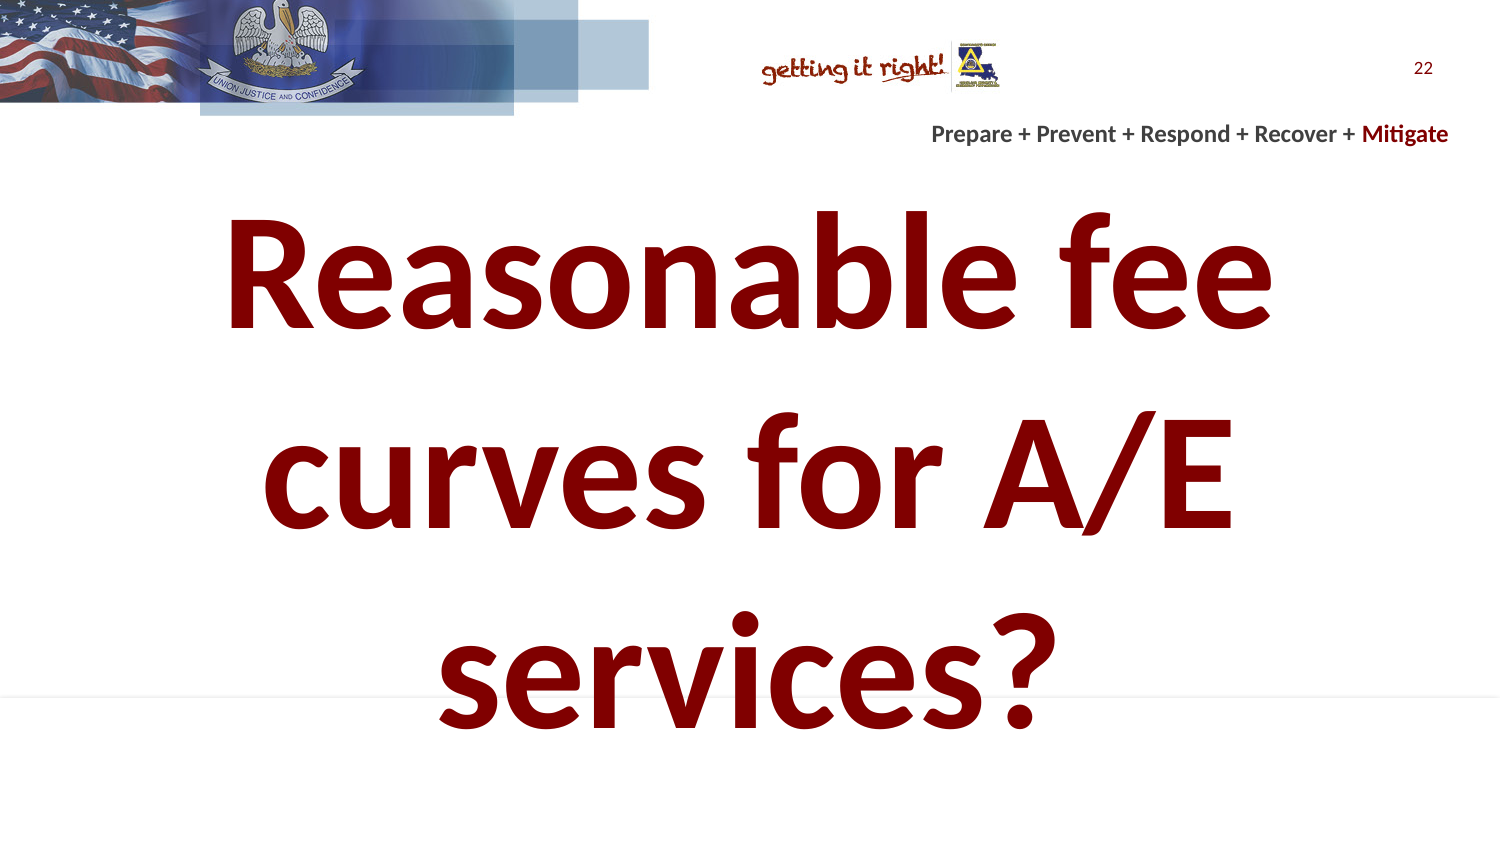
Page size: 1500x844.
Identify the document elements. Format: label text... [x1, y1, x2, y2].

title Reasonable fee curves for A/E services? [75, 406, 1425, 518]
text_box [0, 698, 1500, 844]
picture [0, 0, 1500, 698]
slide_number 22 [1206, 23, 1448, 110]
